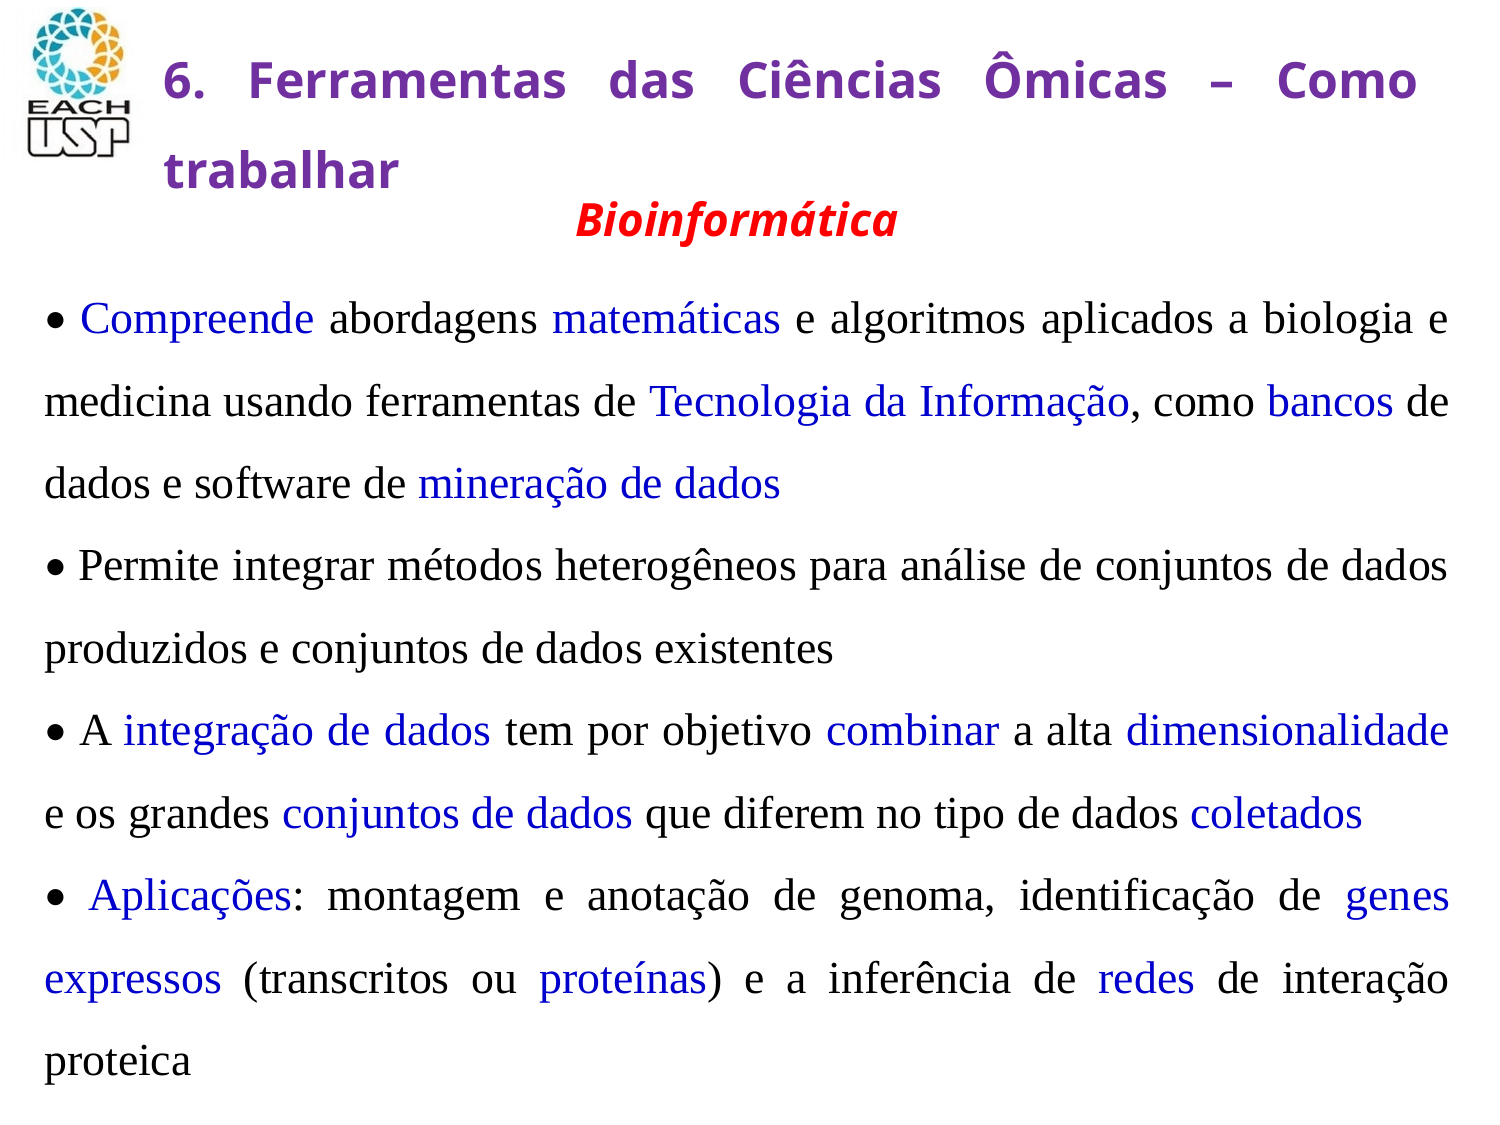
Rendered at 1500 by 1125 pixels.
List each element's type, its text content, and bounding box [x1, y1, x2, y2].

picture [0, 6, 154, 162]
text_box • Compreende abordagens matemáticas e algoritmos aplicados a biologia e medicina usando ferramentas de Tecnologia da Informação, como bancos de dados e software de mineração de dados • Permite integrar métodos heterogêneos para análise de conjuntos de dados produzidos e conjuntos de dados existentes • A integração de dados tem por objetivo combinar a alta dimensionalidade e os grandes conjuntos de dados que diferem no tipo de dados coletados • Aplicações: montagem e anotação de genoma, identificação de genes expressos (transcritos ou proteínas) e a inferência de redes de interação proteica [29, 252, 1465, 1093]
text_box 6. Ferramentas das Ciências Ômicas – Como trabalhar [148, 11, 1434, 206]
text_box Bioinformática [561, 206, 939, 254]
